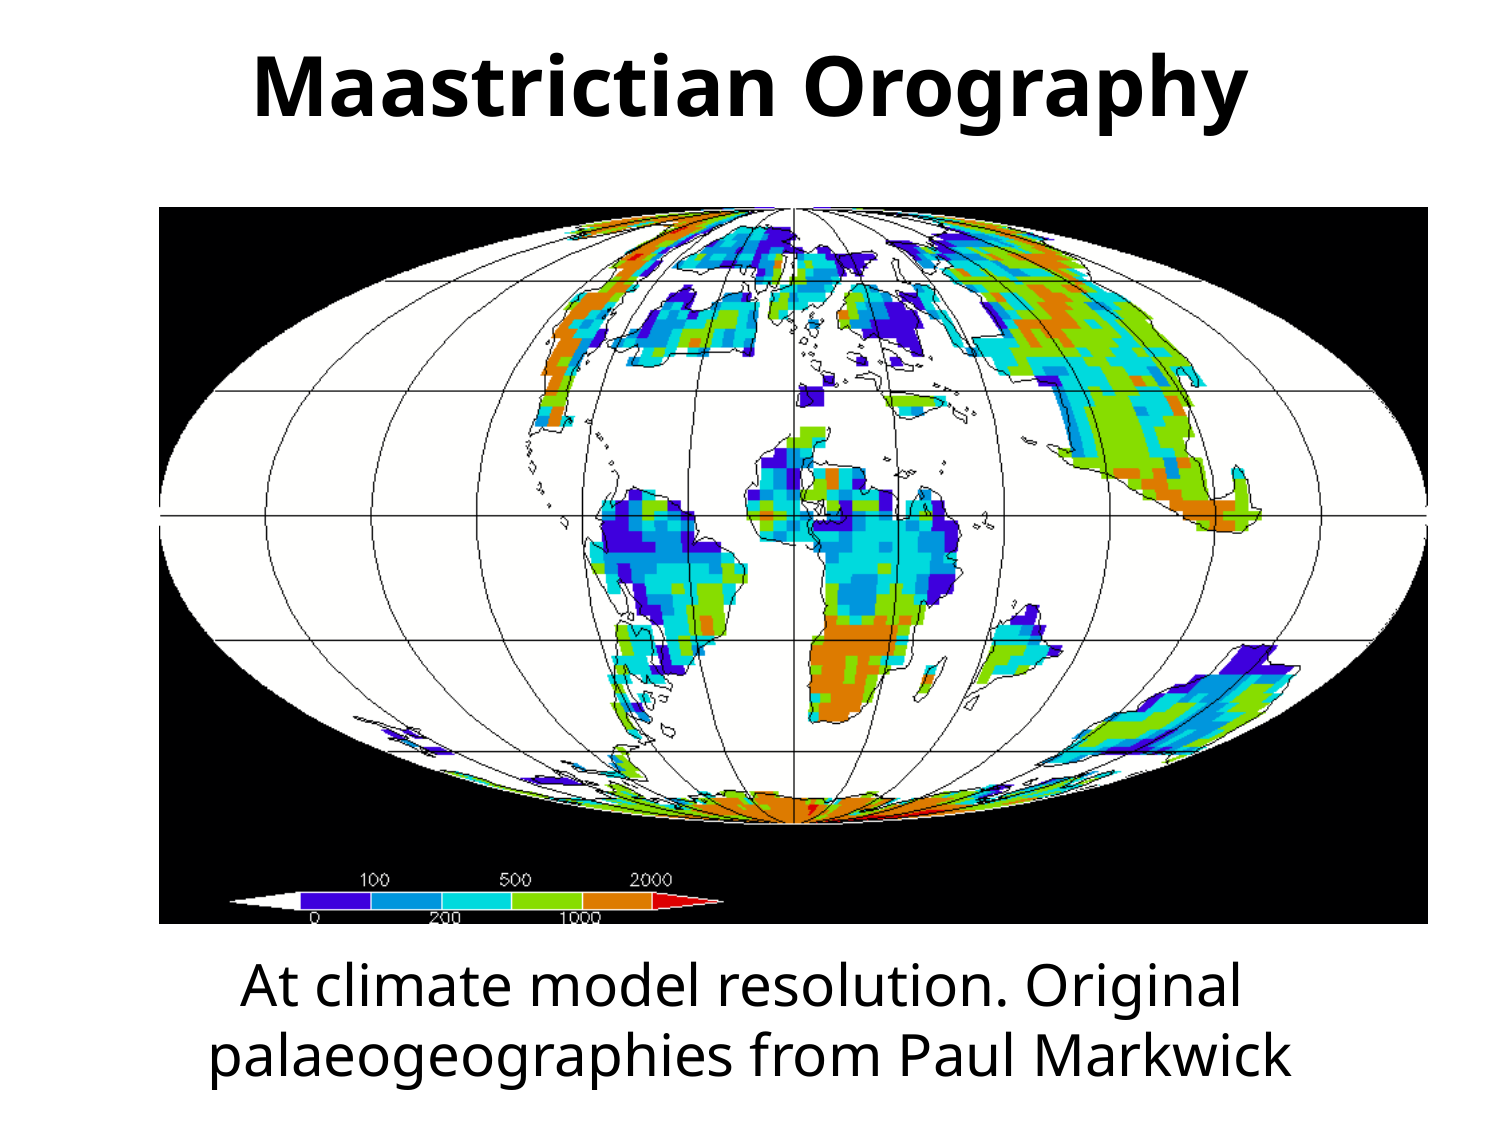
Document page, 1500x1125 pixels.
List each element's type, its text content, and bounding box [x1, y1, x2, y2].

title Maastrictian Orography [112, 24, 1388, 143]
text_box At climate model resolution. Original palaeogeographies from Paul Markwick [50, 940, 1450, 1096]
picture [159, 207, 1428, 924]
